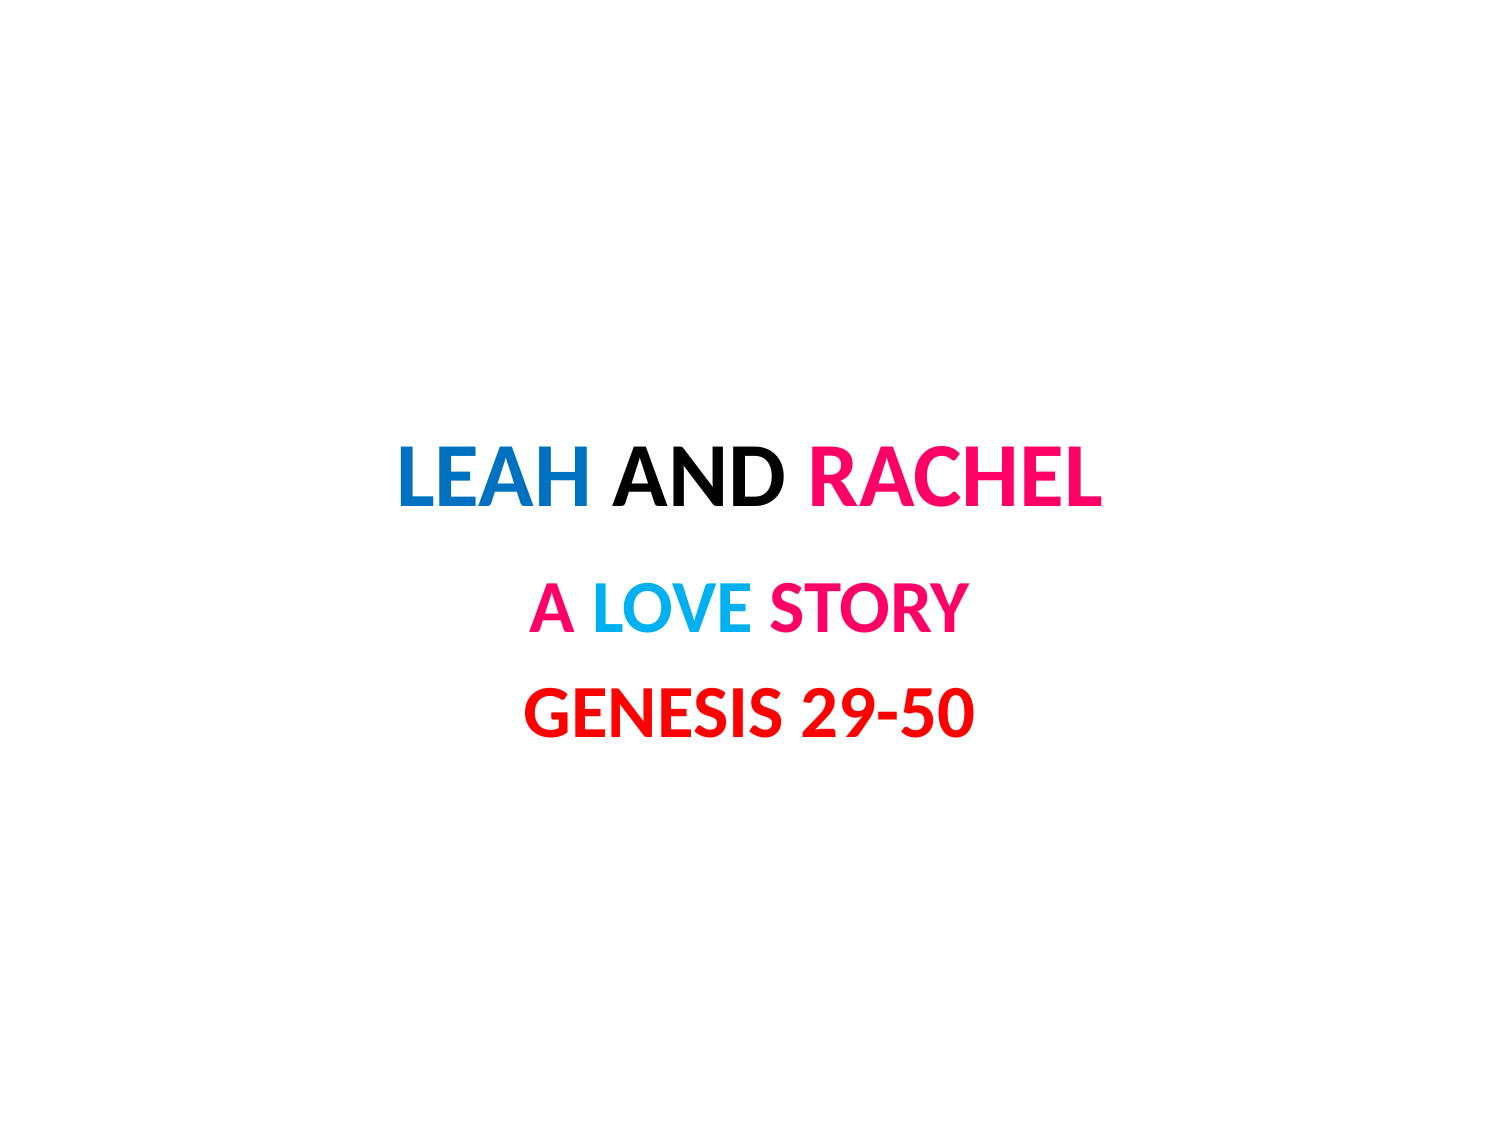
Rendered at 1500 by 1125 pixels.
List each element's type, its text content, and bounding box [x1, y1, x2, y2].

title LEAH AND RACHEL [112, 349, 1388, 591]
subtitle A LOVE STORY GENESIS 29-50 [225, 549, 1275, 925]
